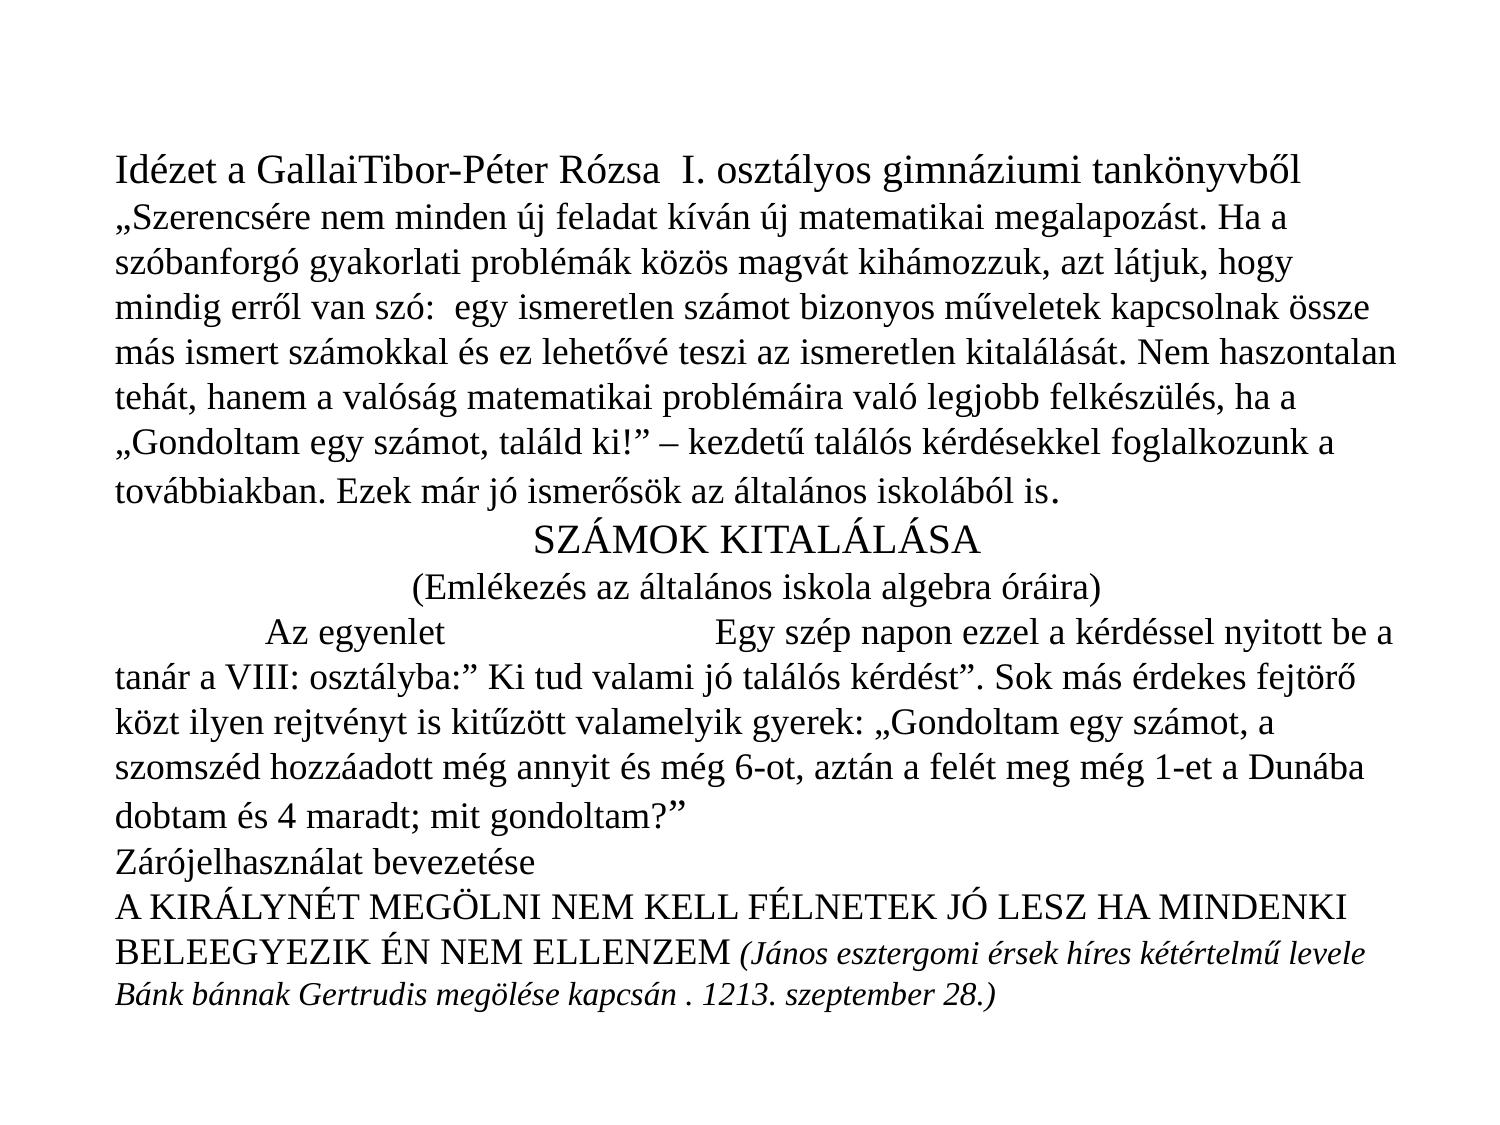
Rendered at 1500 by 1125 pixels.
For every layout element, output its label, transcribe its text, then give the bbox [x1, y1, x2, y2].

text_box Idézet a GallaiTibor-Péter Rózsa I. osztályos gimnáziumi tankönyvből „Szerencsére nem minden új feladat kíván új matematikai megalapozást. Ha a szóbanforgó gyakorlati problémák közös magvát kihámozzuk, azt látjuk, hogy mindig erről van szó: egy ismeretlen számot bizonyos műveletek kapcsolnak össze más ismert számokkal és ez lehetővé teszi az ismeretlen kitalálását. Nem haszontalan tehát, hanem a valóság matematikai problémáira való legjobb felkészülés, ha a „Gondoltam egy számot, találd ki!” – kezdetű találós kérdésekkel foglalkozunk a továbbiakban. Ezek már jó ismerősök az általános iskolából is. SZÁMOK KITALÁLÁSA (Emlékezés az általános iskola algebra óráira) Az egyenlet Egy szép napon ezzel a kérdéssel nyitott be a tanár a VIII: osztályba:” Ki tud valami jó találós kérdést”. Sok más érdekes fejtörő közt ilyen rejtvényt is kitűzött valamelyik gyerek: „Gondoltam egy számot, a szomszéd hozzáadott még annyit és még 6-ot, aztán a felét meg még 1-et a Dunába dobtam és 4 maradt; mit gondoltam?” Zárójelhasználat bevezetése A KIRÁLYNÉT MEGÖLNI NEM KELL FÉLNETEK JÓ LESZ HA MINDENKI BELEEGYEZIK ÉN NEM ELLENZEM (János esztergomi érsek híres kétértelmű levele Bánk bánnak Gertrudis megölése kapcsán . 1213. szeptember 28.) [100, 134, 1415, 1019]
